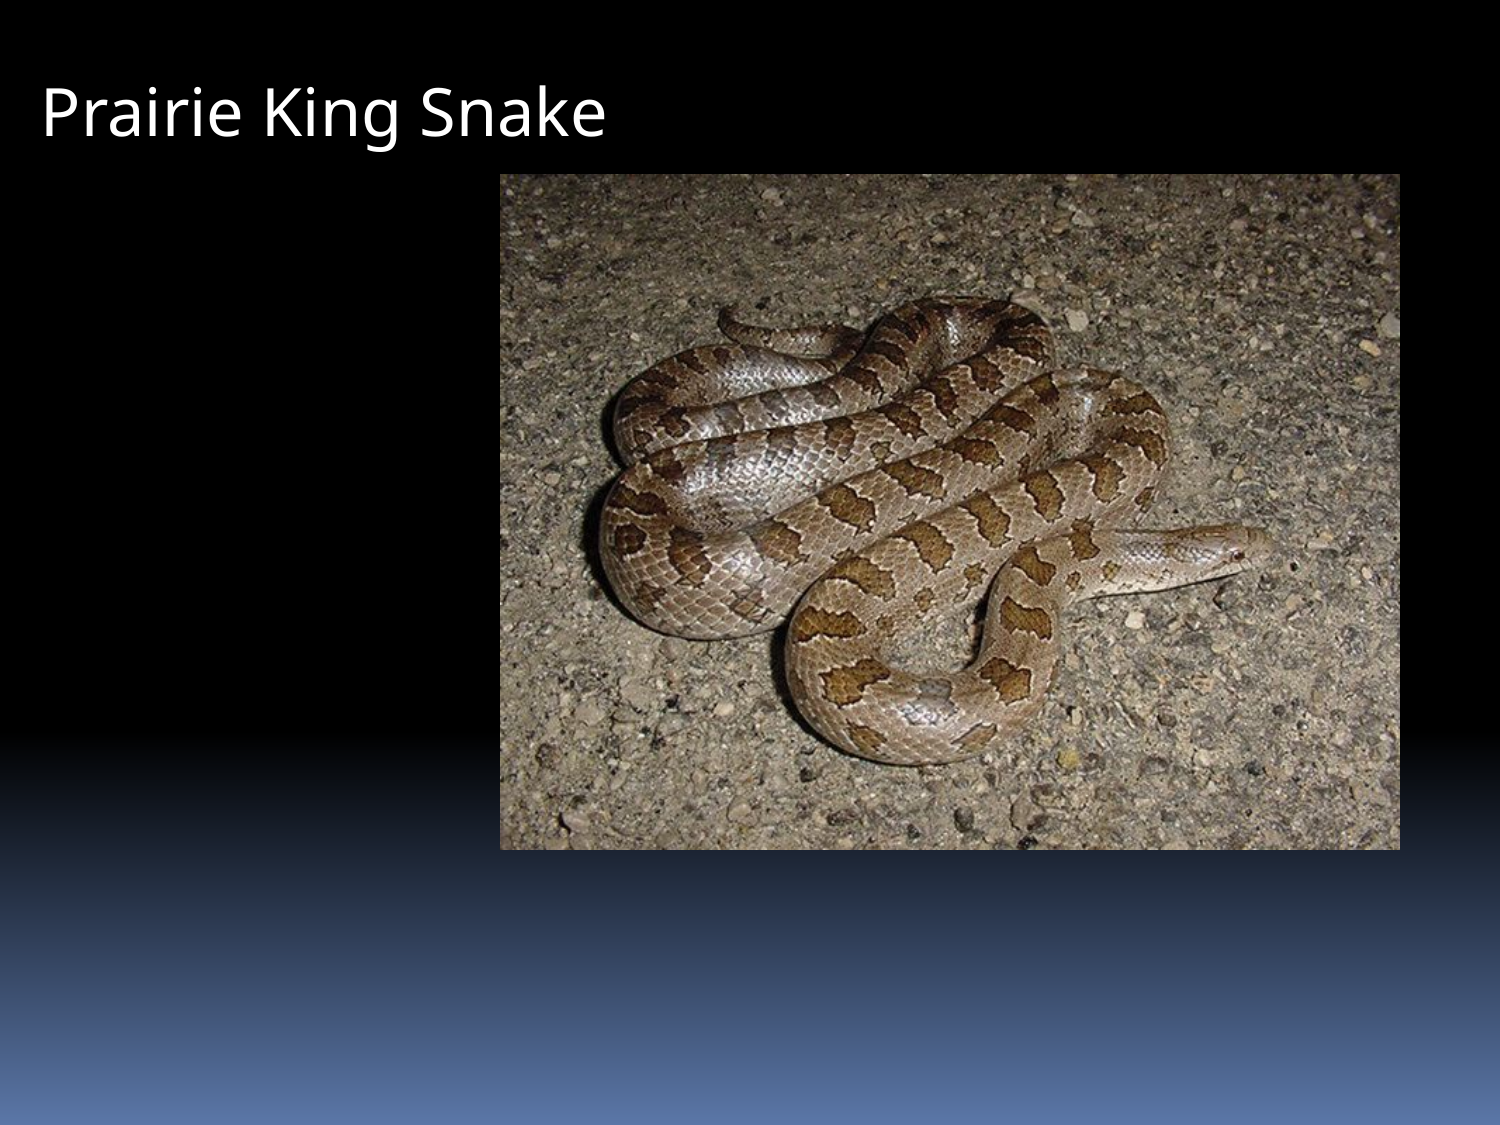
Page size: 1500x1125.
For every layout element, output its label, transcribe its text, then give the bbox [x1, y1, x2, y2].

text_box Prairie King Snake [0, 62, 650, 158]
picture [499, 174, 1401, 851]
